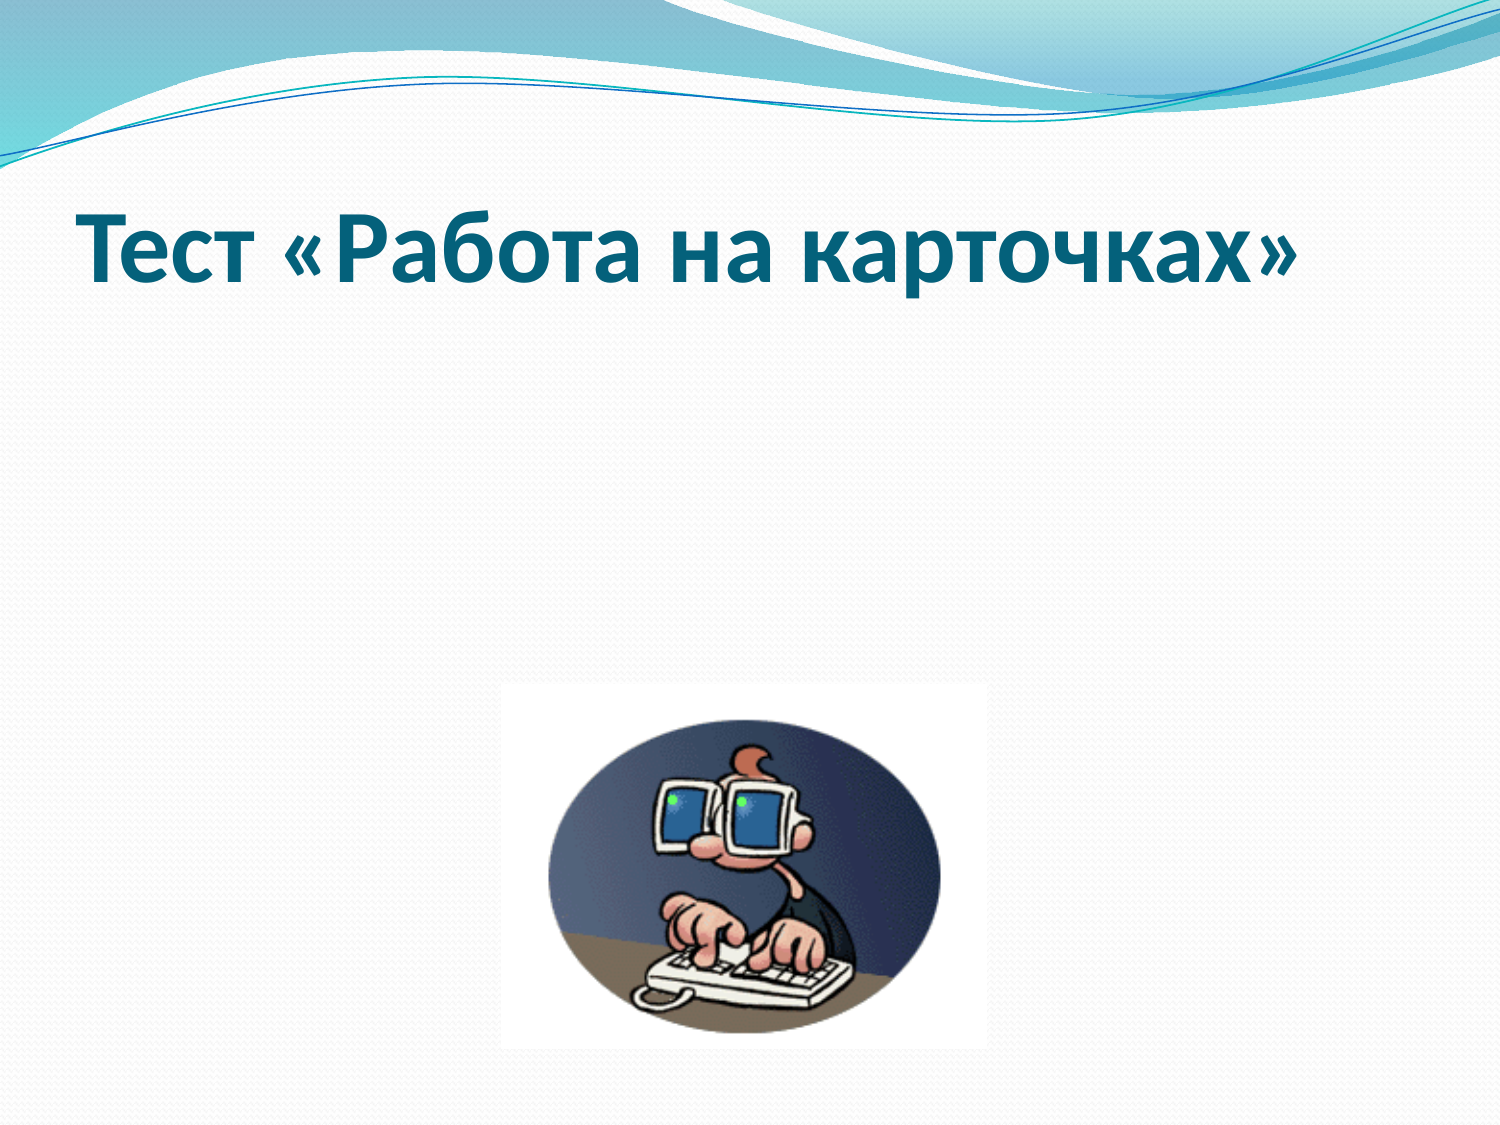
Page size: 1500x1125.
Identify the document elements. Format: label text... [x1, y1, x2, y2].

picture [501, 684, 987, 1049]
title Тест «Работа на карточках» [75, 115, 1425, 303]
